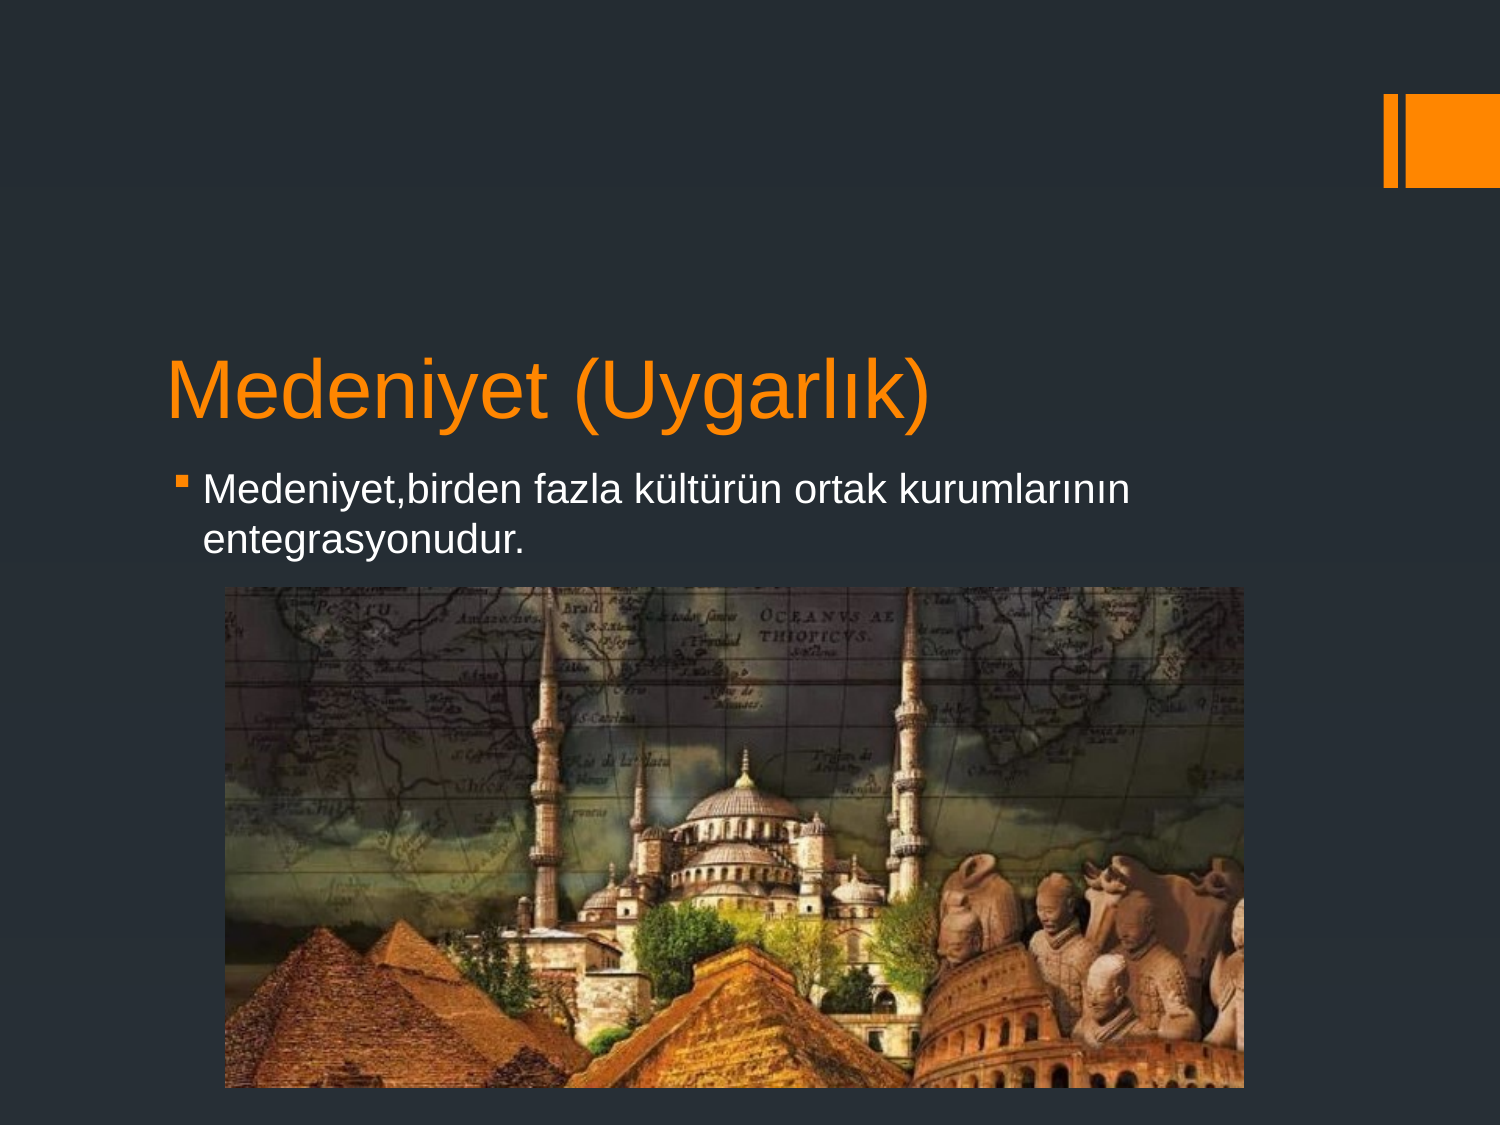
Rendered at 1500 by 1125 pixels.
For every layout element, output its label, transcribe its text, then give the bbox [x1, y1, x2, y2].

title Medeniyet (Uygarlık) [150, 253, 1350, 443]
picture [224, 586, 1245, 1088]
list Medeniyet,birden fazla kültürün ortak kurumlarının entegrasyonudur. [150, 454, 1350, 1035]
